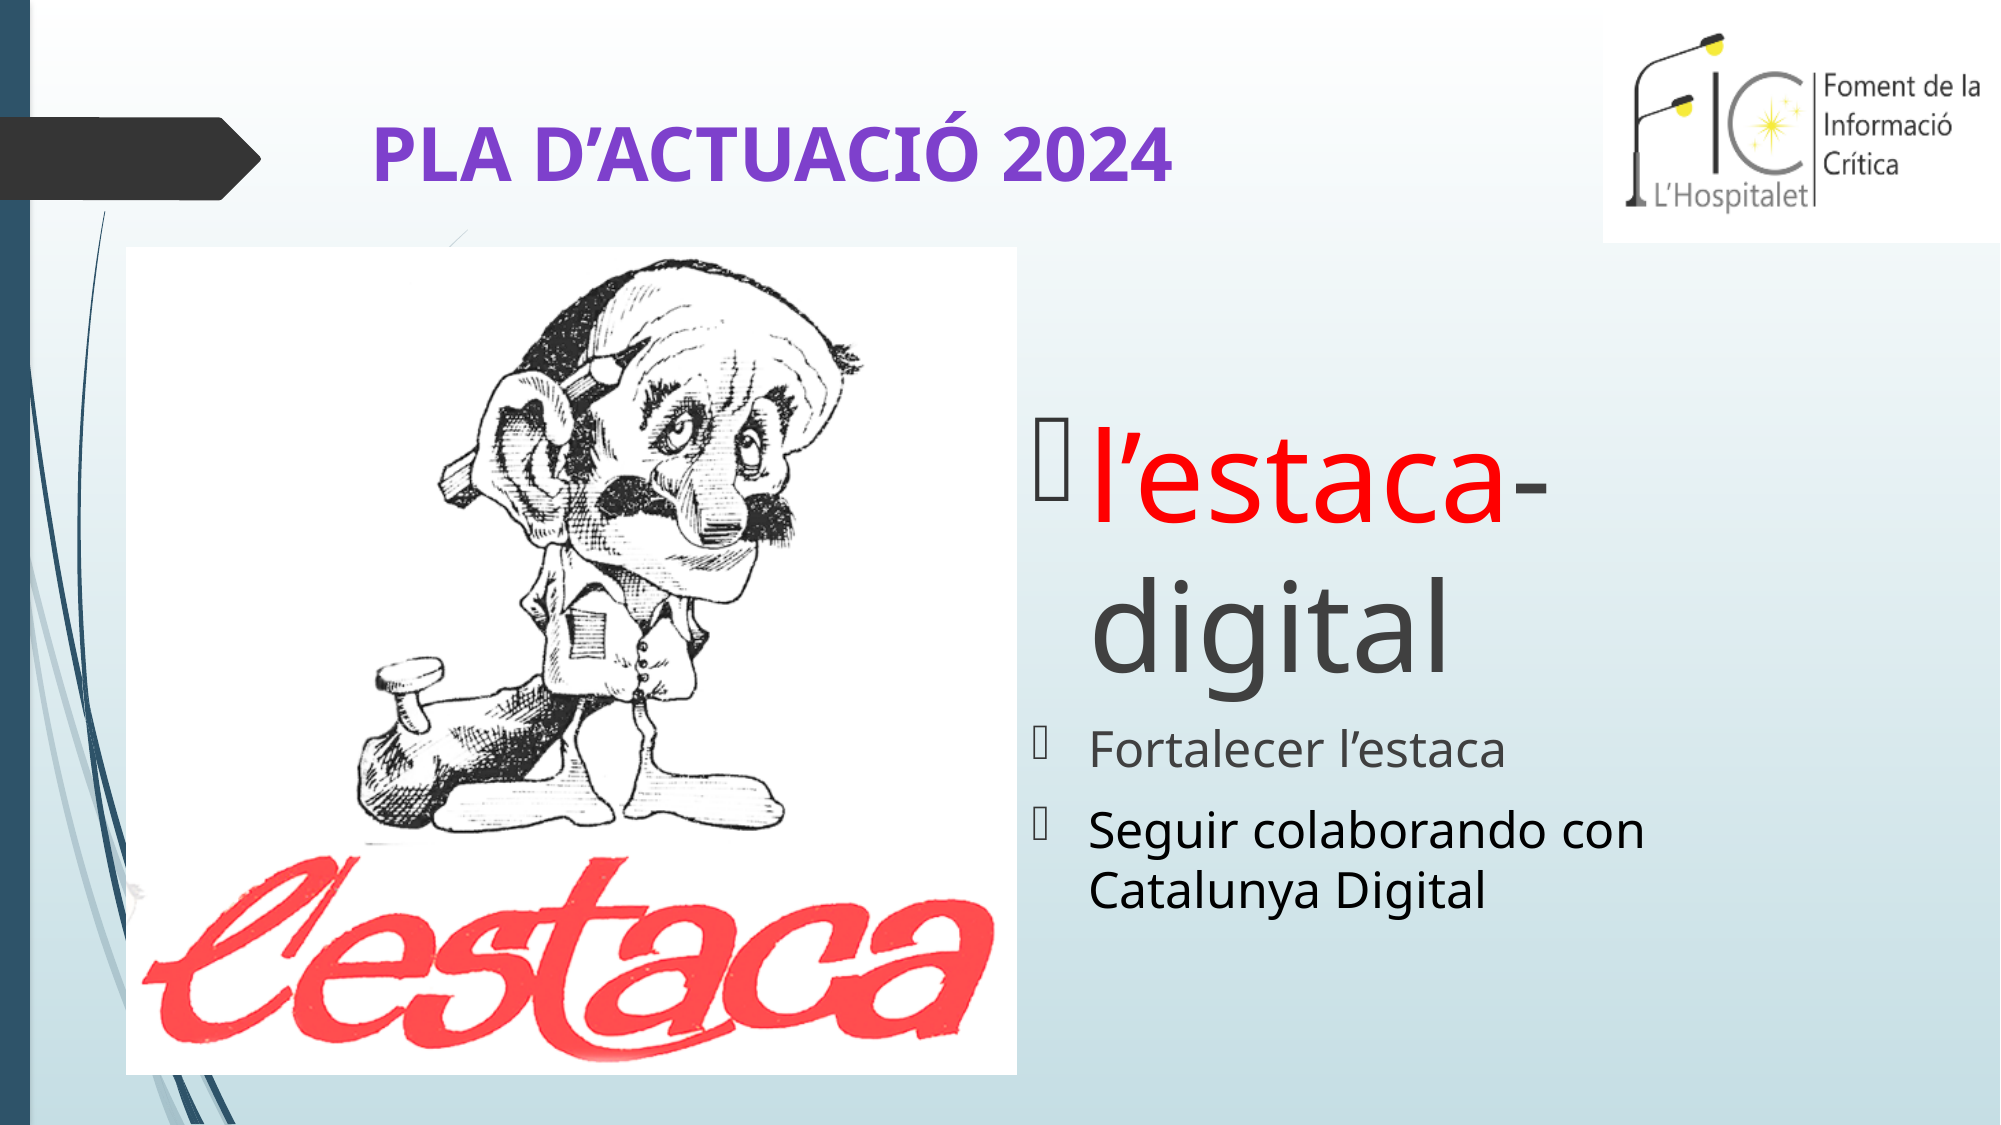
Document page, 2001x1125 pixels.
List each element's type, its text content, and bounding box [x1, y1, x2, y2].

list l’estaca-digital Fortalecer l’estaca Seguir colaborando con Catalunya Digital [1022, 389, 1907, 1075]
title PLA D’ACTUACIÓ 2024 [355, 99, 1818, 291]
picture [1602, 0, 2000, 244]
picture [126, 247, 1018, 1076]
